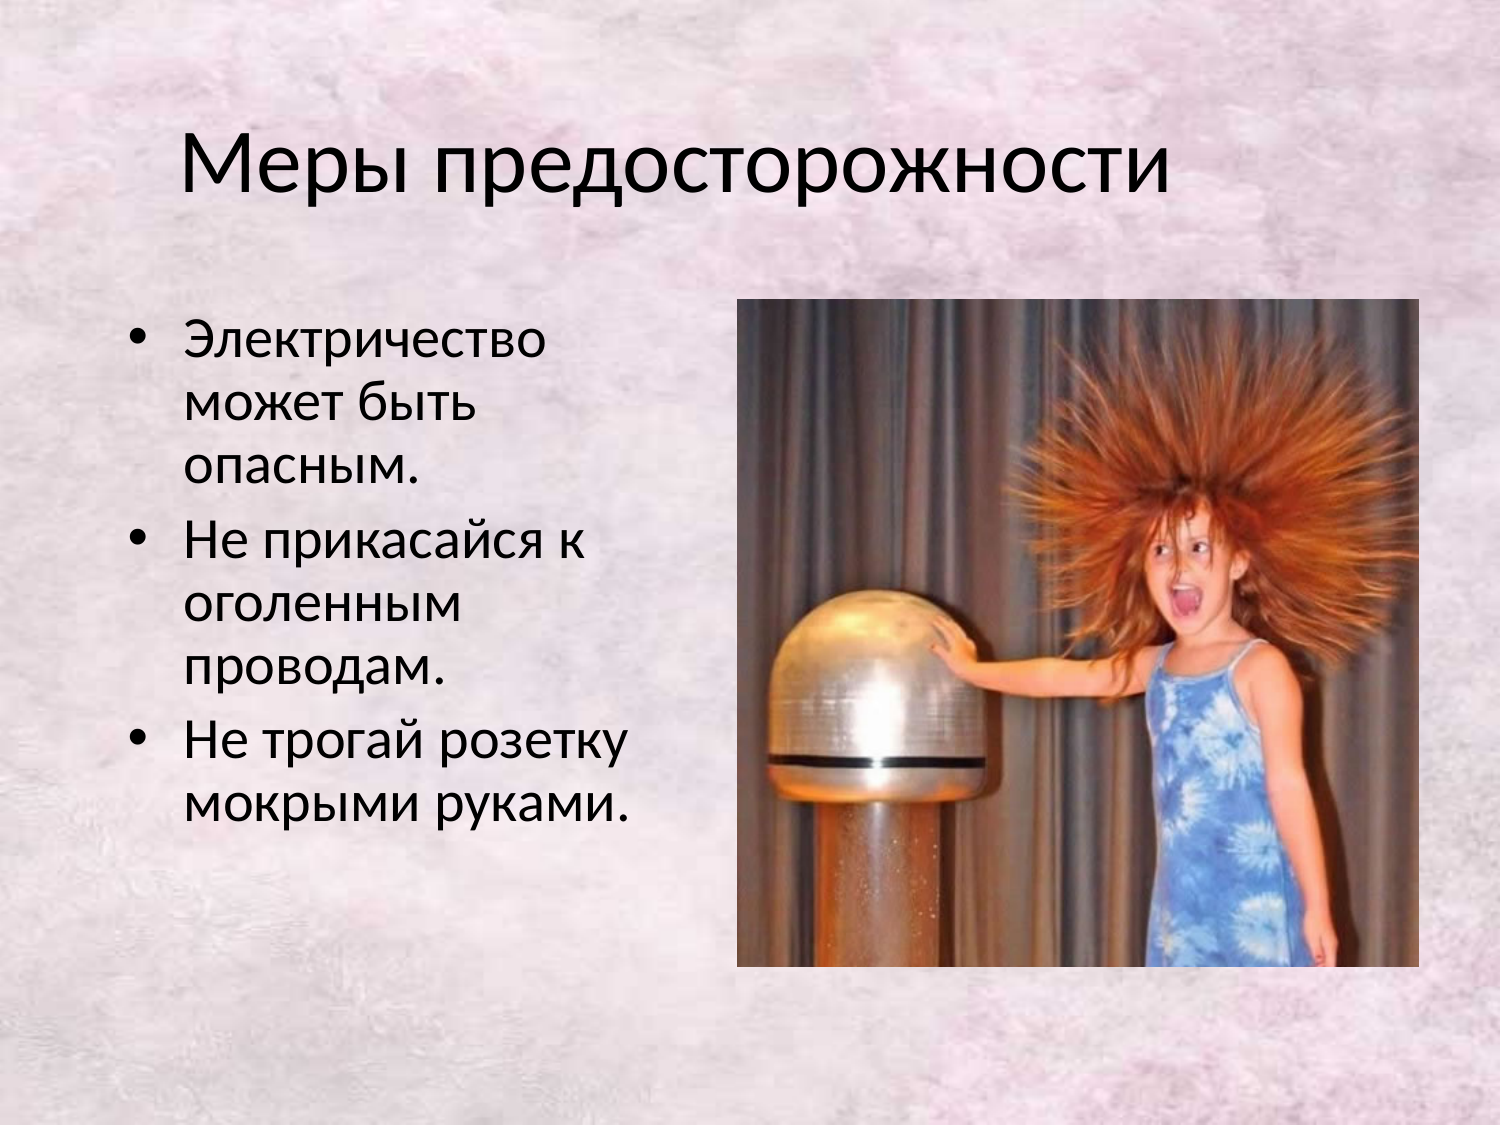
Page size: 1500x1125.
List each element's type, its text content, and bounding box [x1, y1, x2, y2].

picture [0, 0, 1500, 1125]
title Меры предосторожности [112, 24, 1240, 288]
list Электричество может быть опасным. Не прикасайся к оголенным проводам. Не трогай розетку мокрыми руками. [112, 299, 732, 900]
